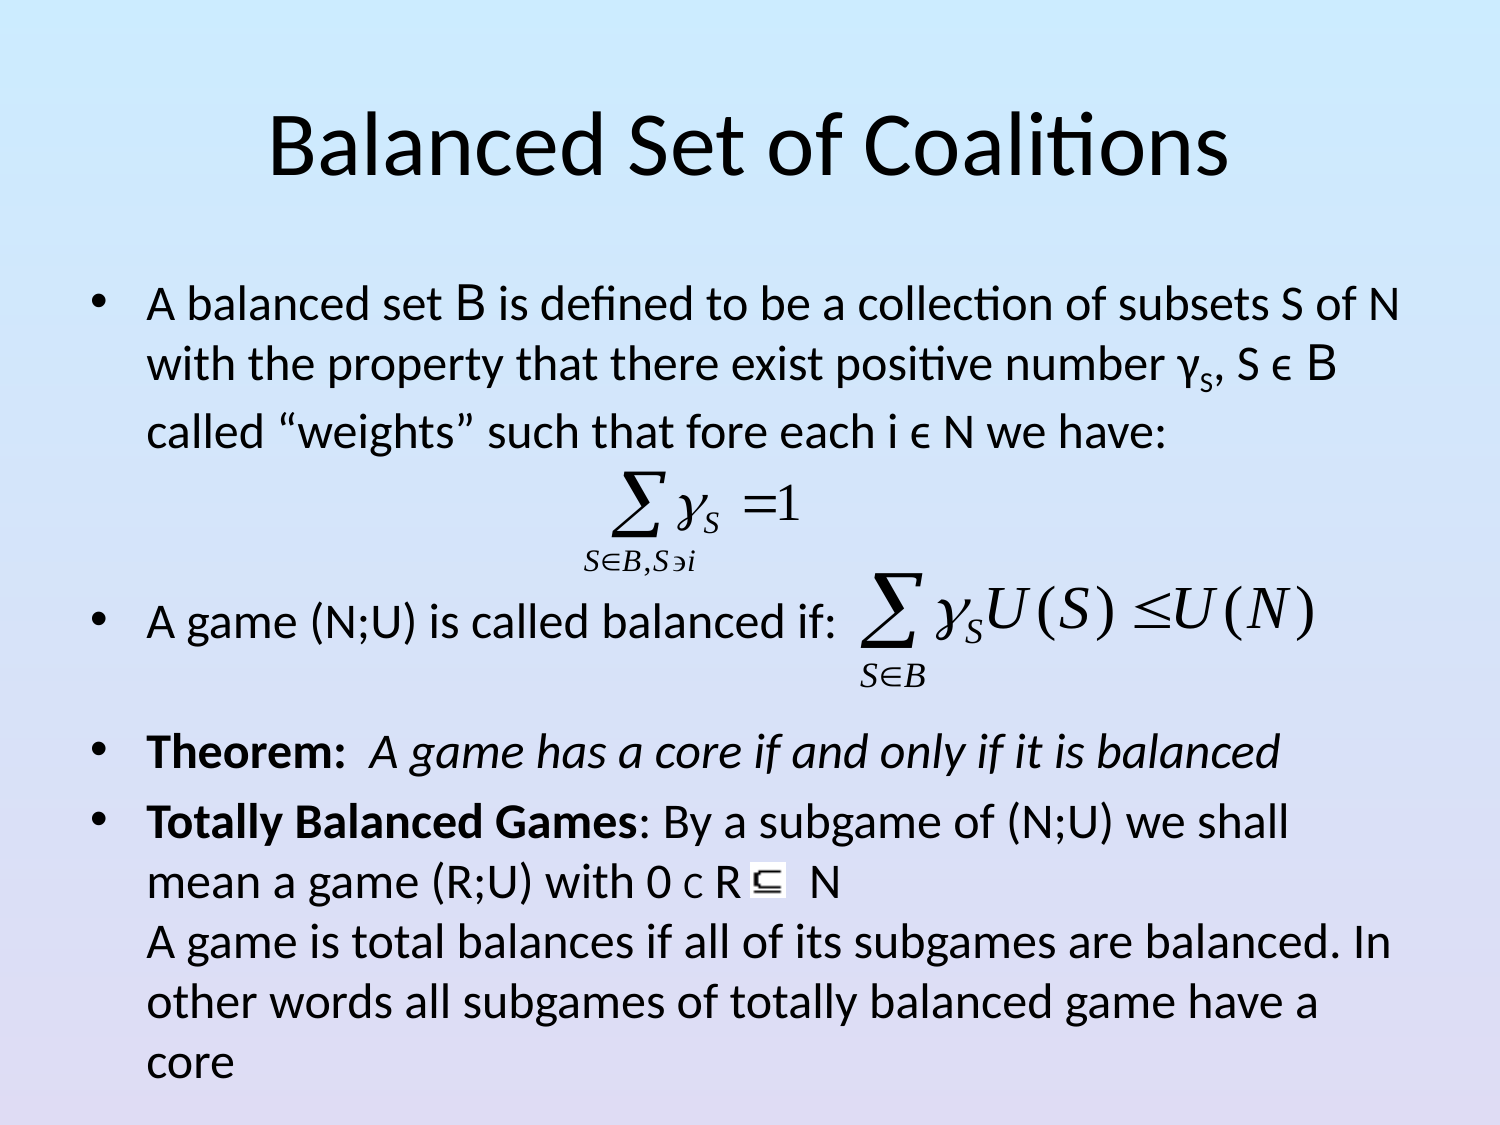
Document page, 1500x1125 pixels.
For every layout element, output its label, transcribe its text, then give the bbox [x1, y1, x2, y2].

picture [749, 862, 786, 899]
title Balanced Set of Coalitions [74, 44, 1426, 233]
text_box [574, 462, 808, 588]
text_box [849, 562, 1329, 701]
list A balanced set B is defined to be a collection of subsets S of N with the property that there exist positive number γS, S ϵ B called “weights” such that fore each i ϵ N we have: A game (N;U) is called balanced if: Theorem: A game has a core if and only if it is balanced Totally Balanced Games: By a subgame of (N;U) we shall mean a game (R;U) with 0 Ϲ R N A game is total balances if all of its subgames are balanced. In other words all subgames of totally balanced game have a core [74, 262, 1426, 1006]
